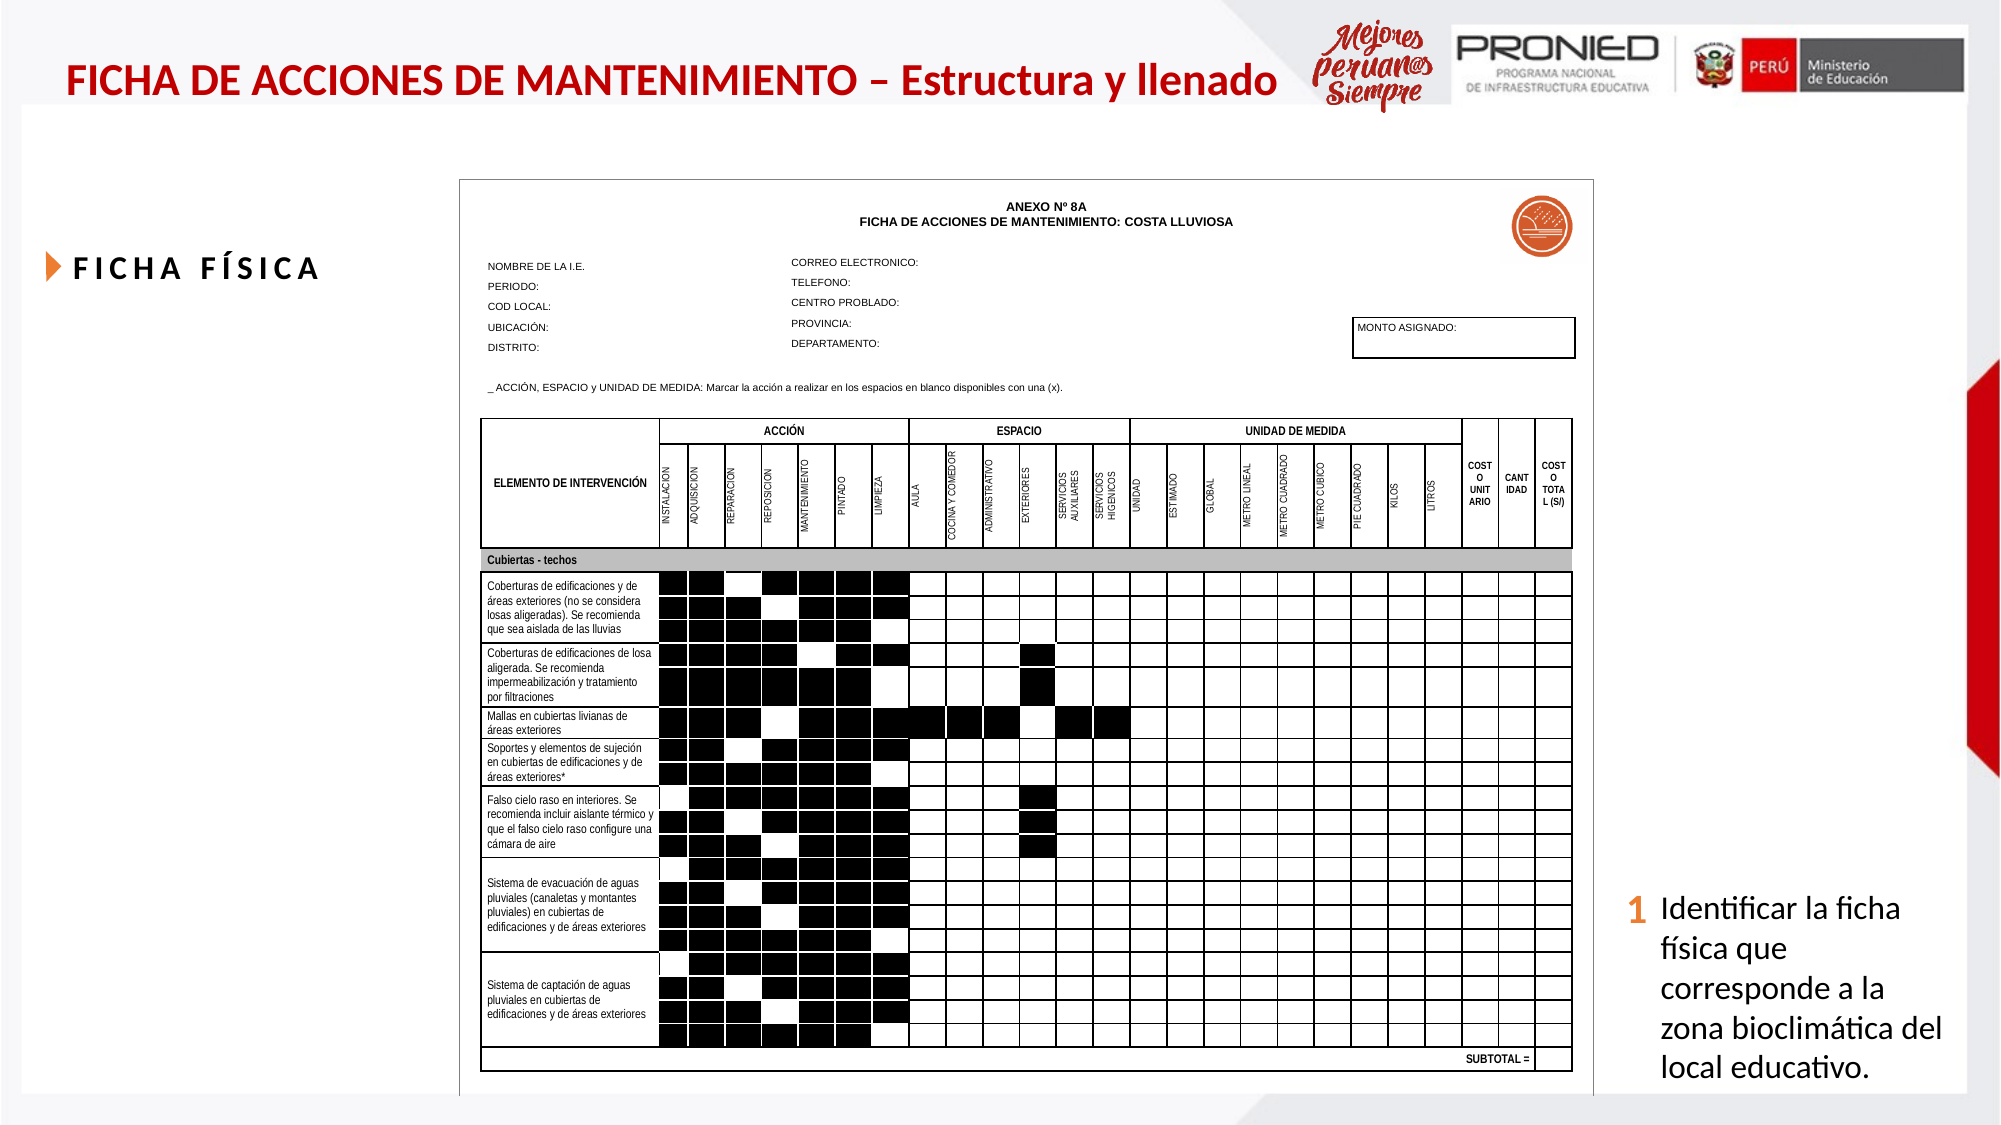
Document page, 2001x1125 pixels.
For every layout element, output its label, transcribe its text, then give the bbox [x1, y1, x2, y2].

text_box Identificar la ficha física que corresponde a la zona bioclimática del local educativo. [1645, 878, 1965, 1093]
picture [0, 0, 2001, 1125]
text_box 1 [1611, 874, 1655, 940]
text_box [44, 248, 63, 285]
text_box FICHA DE ACCIONES DE MANTENIMIENTO – Estructura y llenado [51, 42, 1295, 113]
text_box [459, 178, 1594, 1096]
text_box FICHA FÍSICA [58, 238, 363, 294]
